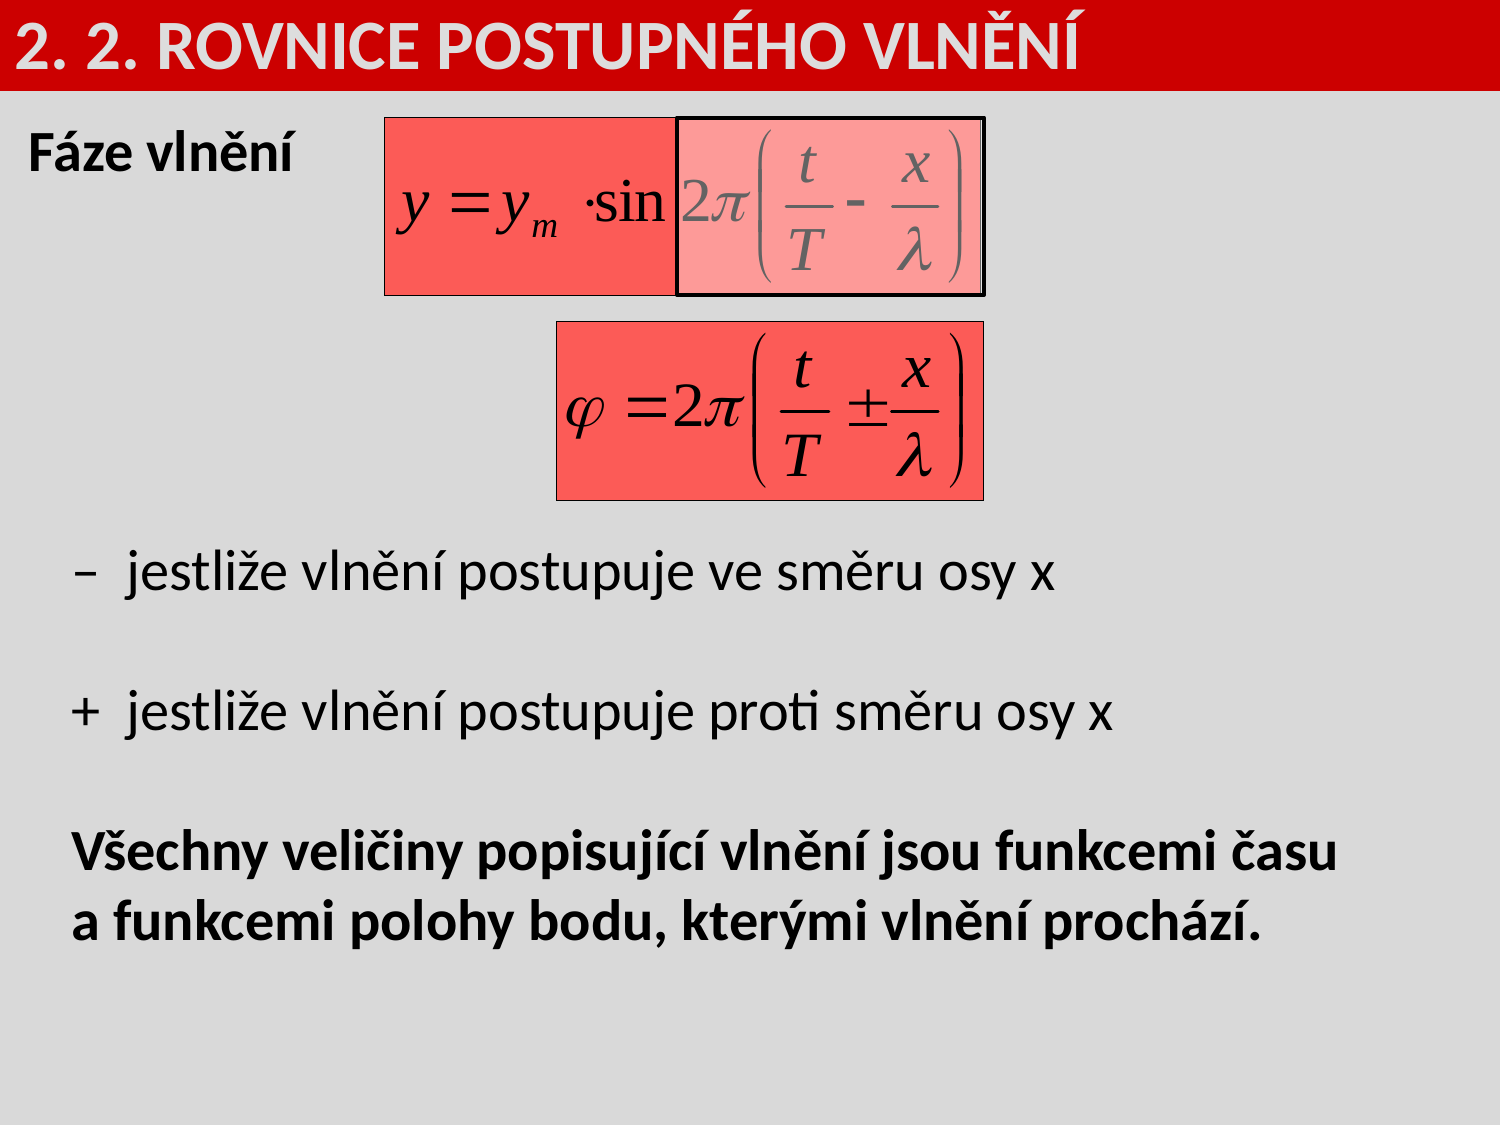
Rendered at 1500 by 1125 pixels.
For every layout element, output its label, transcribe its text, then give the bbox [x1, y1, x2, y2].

text_box Fáze vlnění – jestliže vlnění postupuje ve směru osy x + jestliže vlnění postupuje proti směru osy x Všechny veličiny popisující vlnění jsou funkcemi času a funkcemi polohy bodu, kterými vlnění prochází. [13, 105, 1500, 1030]
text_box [385, 117, 981, 296]
text_box [979, 116, 986, 297]
text_box 2. 2. ROVNICE POSTUPNÉHO VLNĚNÍ [0, 0, 1500, 91]
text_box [556, 321, 984, 501]
